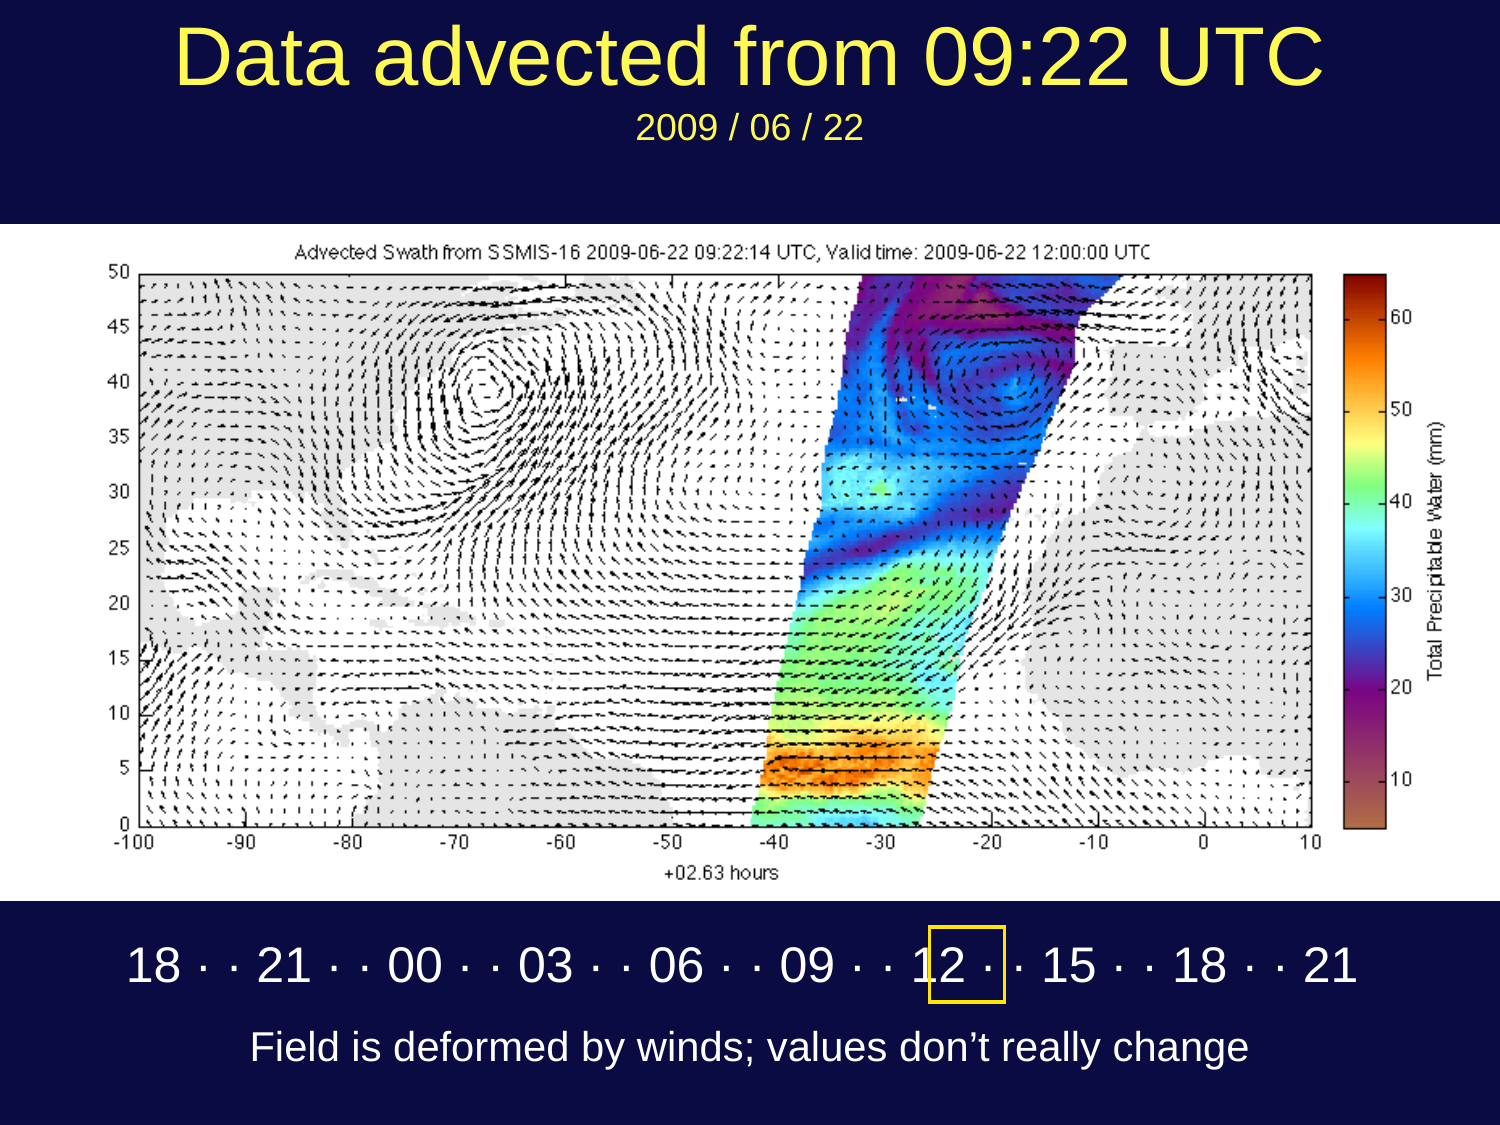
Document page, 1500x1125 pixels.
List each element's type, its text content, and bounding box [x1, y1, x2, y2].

subtitle Field is deformed by winds; values don’t really change [225, 1012, 1275, 1088]
title Data advected from 09:22 UTC 2009 / 06 / 22 [112, 24, 1388, 125]
picture [0, 224, 1500, 901]
text_box 18 · · 21 · · 00 · · 03 · · 06 · · 09 · · 12 · · 15 · · 18 · · 21 [111, 924, 1376, 1000]
text_box [929, 927, 1005, 1002]
